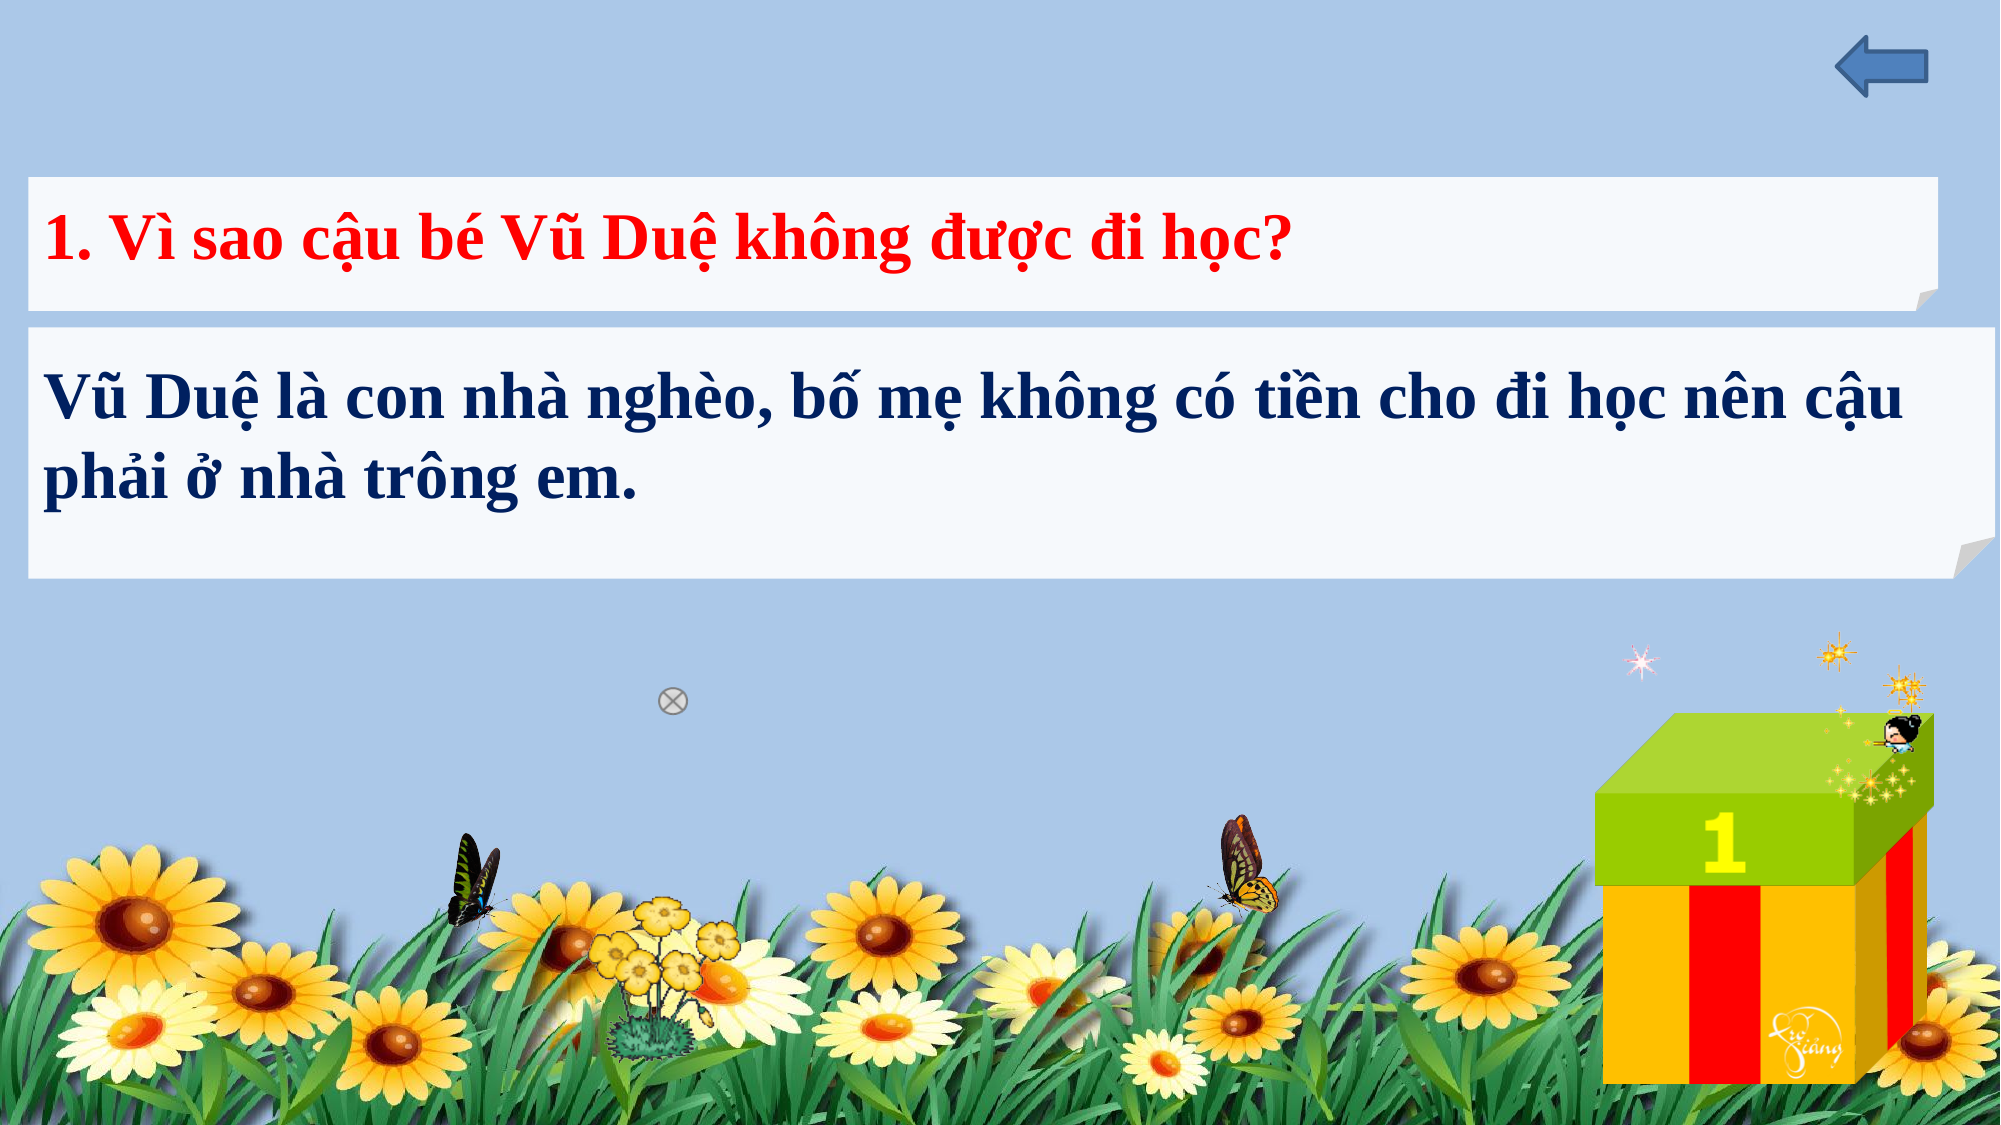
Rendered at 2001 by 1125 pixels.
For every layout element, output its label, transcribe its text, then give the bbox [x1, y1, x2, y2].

text_box Vũ Duệ là con nhà nghèo, bố mẹ không có tiền cho đi học nên cậu phải ở nhà trông em. [28, 327, 1996, 579]
text_box [1834, 34, 1929, 98]
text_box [657, 685, 689, 716]
picture [0, 0, 2000, 1125]
text_box 1. Vì sao cậu bé Vũ Duệ không được đi học? [28, 177, 1939, 311]
